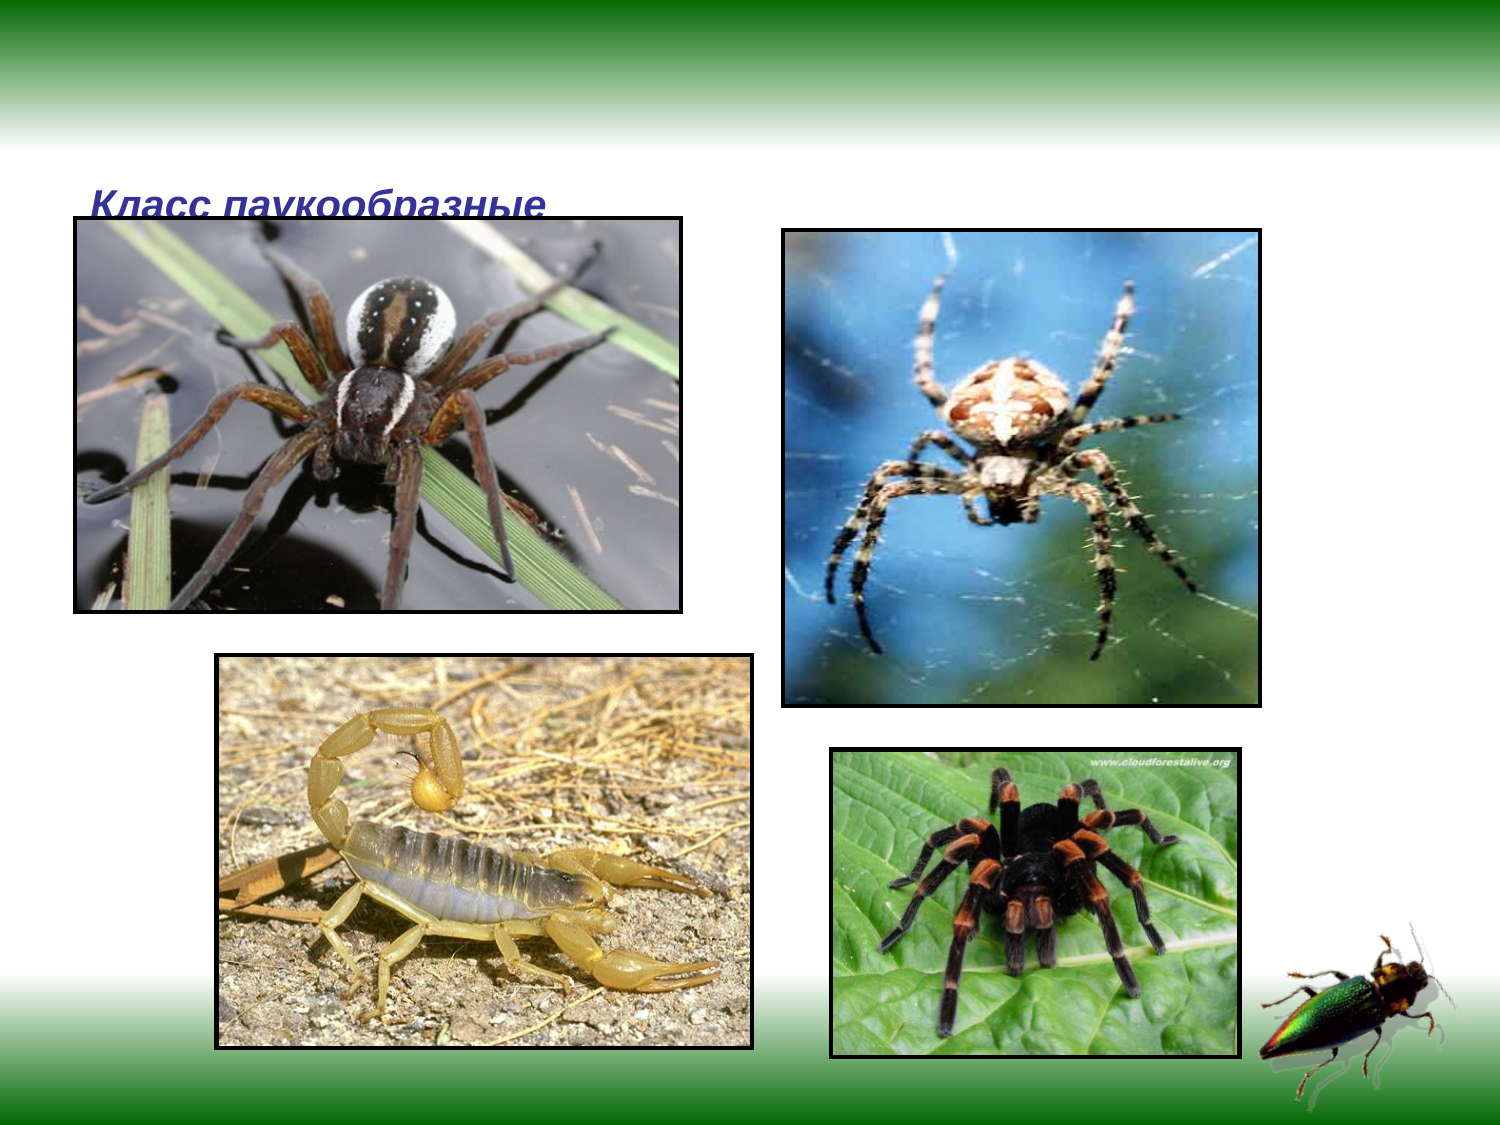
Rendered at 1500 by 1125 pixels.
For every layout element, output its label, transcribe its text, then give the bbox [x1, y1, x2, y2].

picture [218, 656, 751, 1047]
picture [832, 751, 1238, 1056]
picture [1242, 918, 1467, 1113]
picture [785, 231, 1259, 705]
title Класс паукообразные [74, 44, 569, 216]
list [76, 219, 680, 611]
